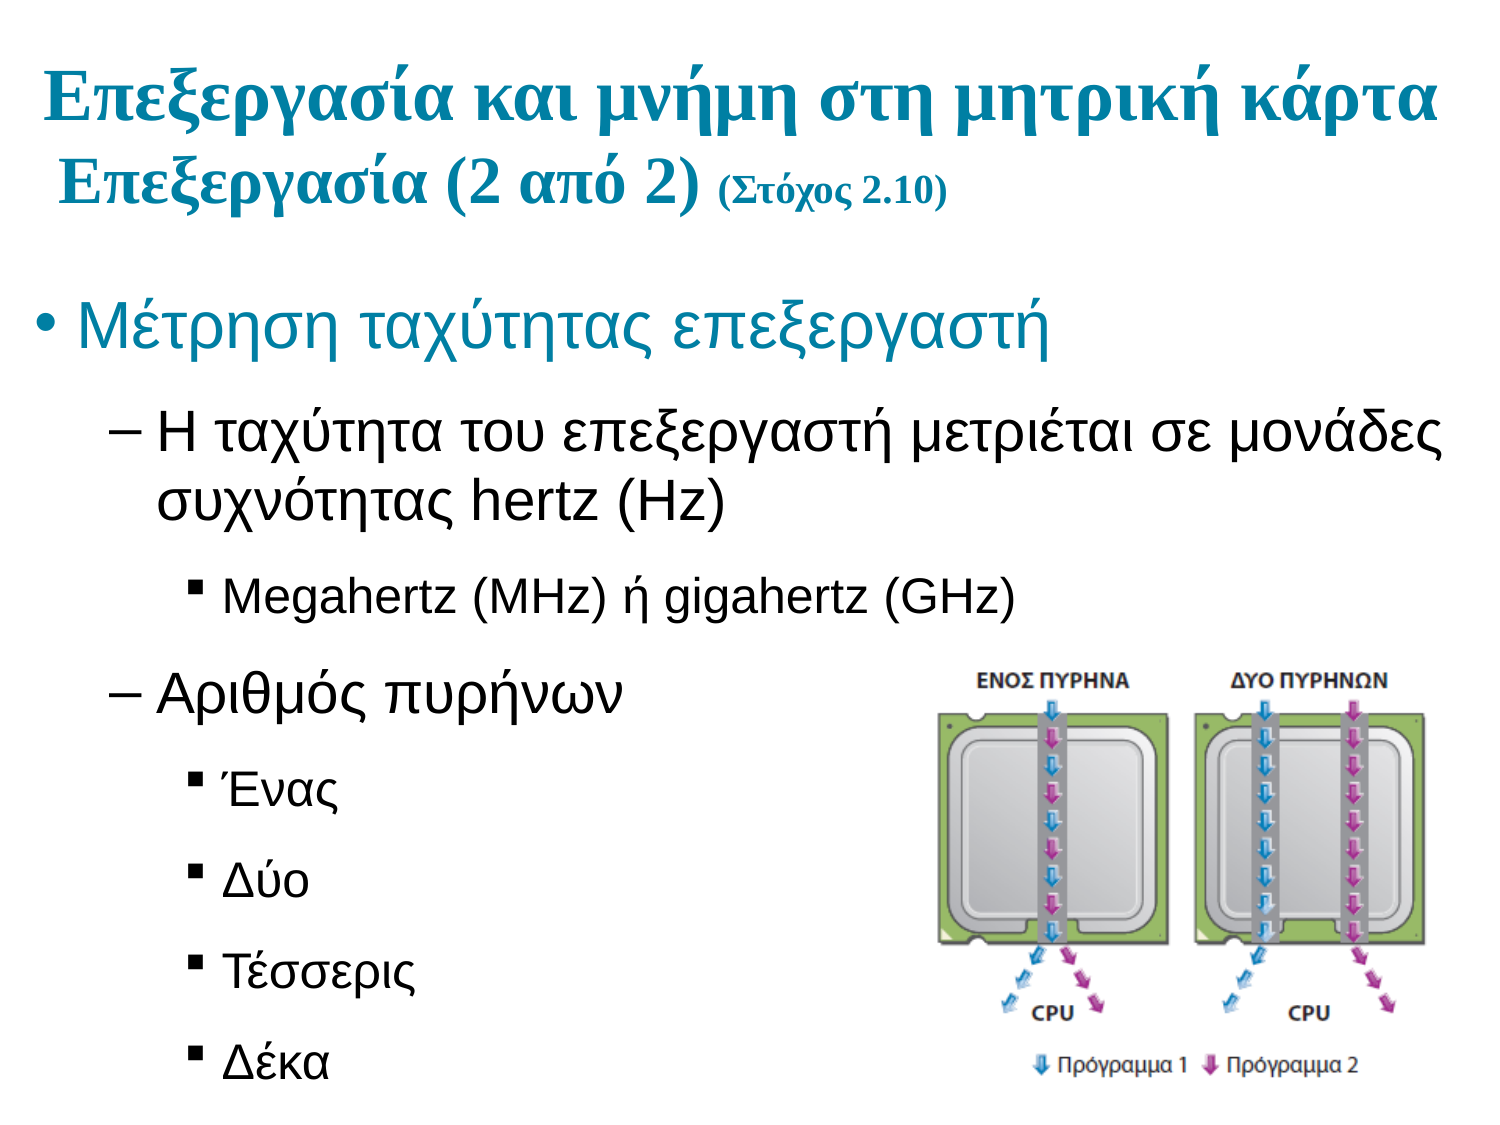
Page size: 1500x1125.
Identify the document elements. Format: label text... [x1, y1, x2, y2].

list Μέτρηση ταχύτητας επεξεργαστή Η ταχύτητα του επεξεργαστή μετριέται σε μονάδες συχνότητας hertz (Hz) Megahertz (MHz) ή gigahertz (GHz) Αριθμός πυρήνων Ένας Δύο Τέσσερις Δέκα [34, 281, 1460, 1107]
title Επεξεργασία και μνήμη στη μητρική κάρτα Επεξεργασία (2 από 2) (Στόχος 2.10) [43, 0, 1469, 263]
picture [921, 644, 1449, 1101]
